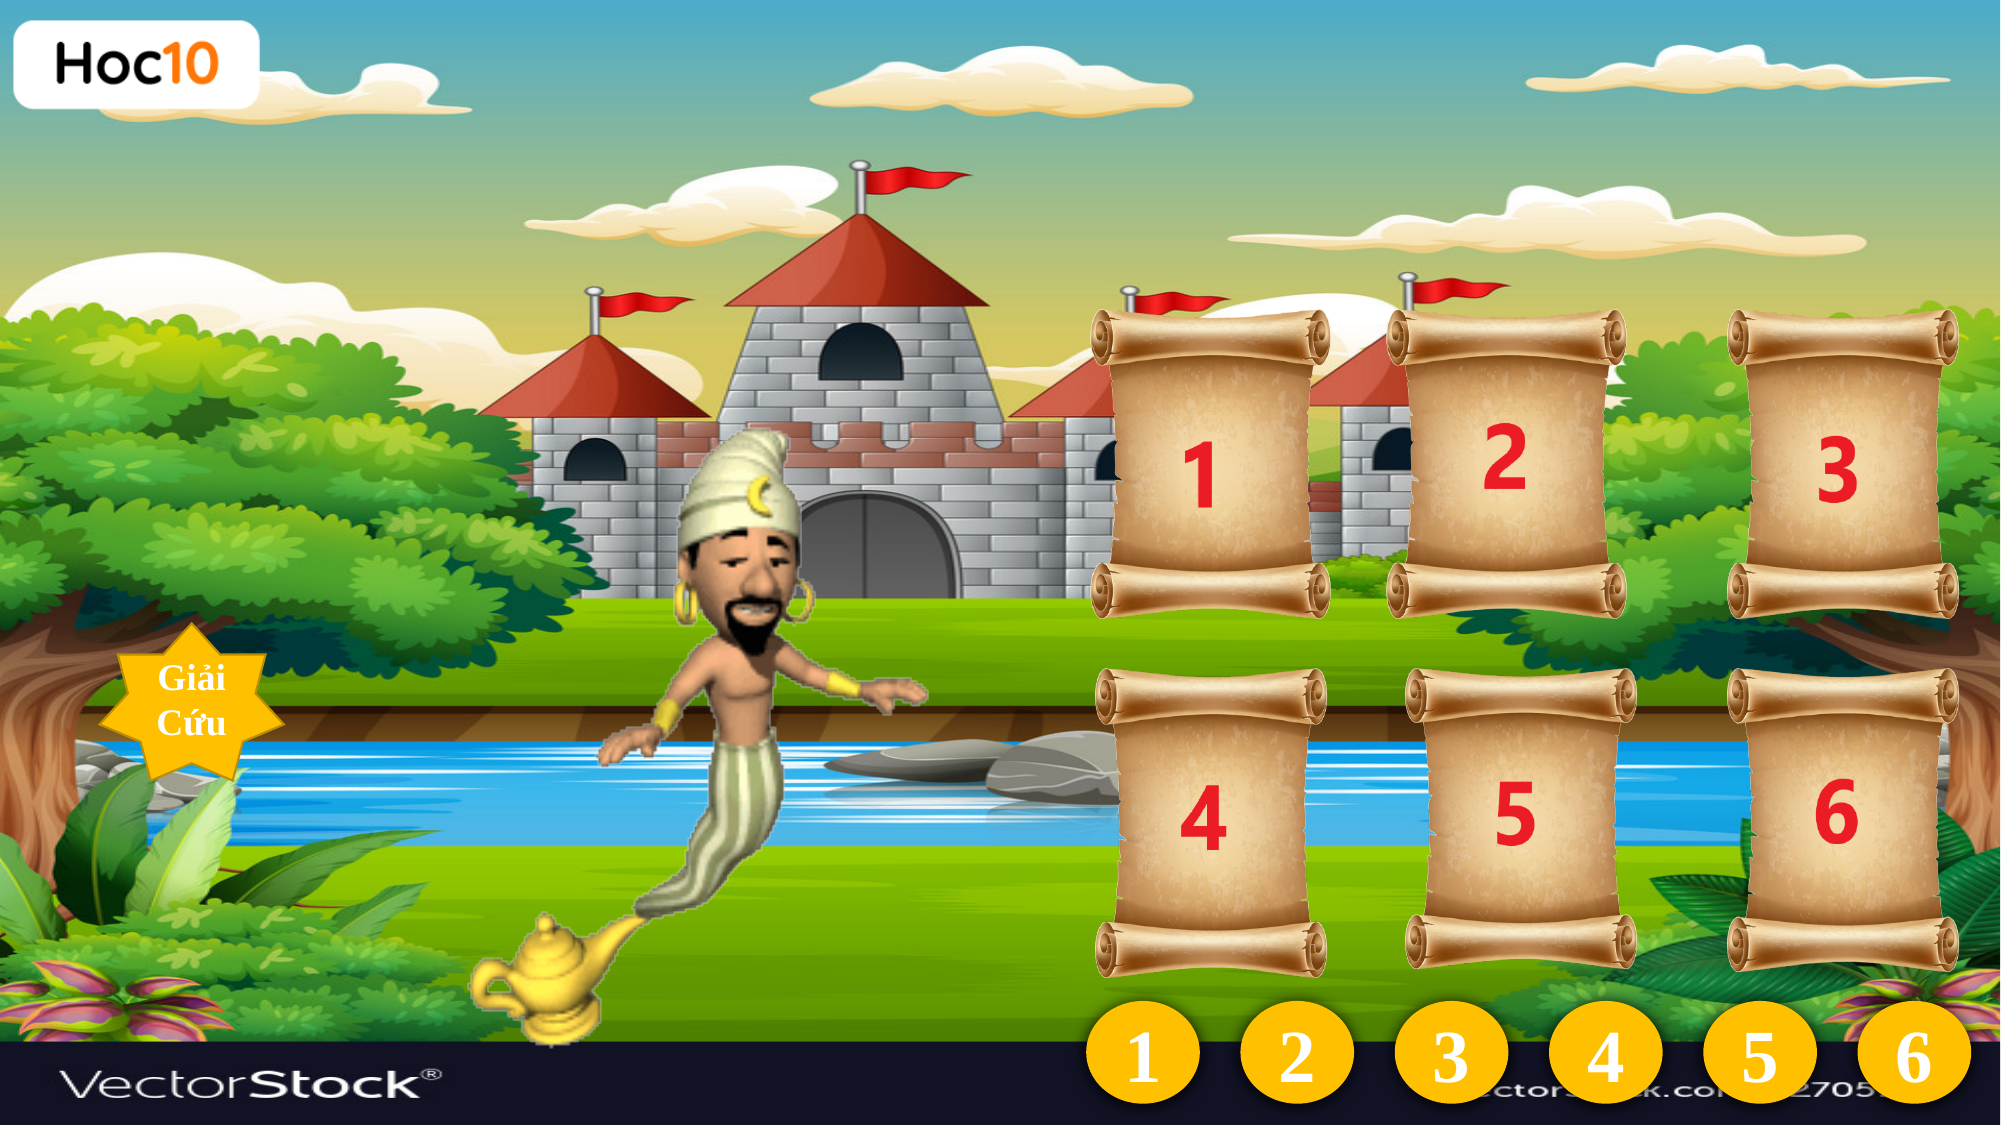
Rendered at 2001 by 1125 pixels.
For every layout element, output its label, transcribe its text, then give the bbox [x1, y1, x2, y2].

text_box 5 [1702, 999, 1818, 1105]
text_box 6 [1856, 999, 1973, 1105]
text_box Giải Cứu [97, 621, 286, 783]
picture [0, 0, 2001, 1125]
text_box 3 [1393, 999, 1510, 1105]
text_box 4 [1547, 999, 1664, 1105]
text_box 1 [1085, 999, 1201, 1105]
text_box 2 [1239, 999, 1356, 1105]
